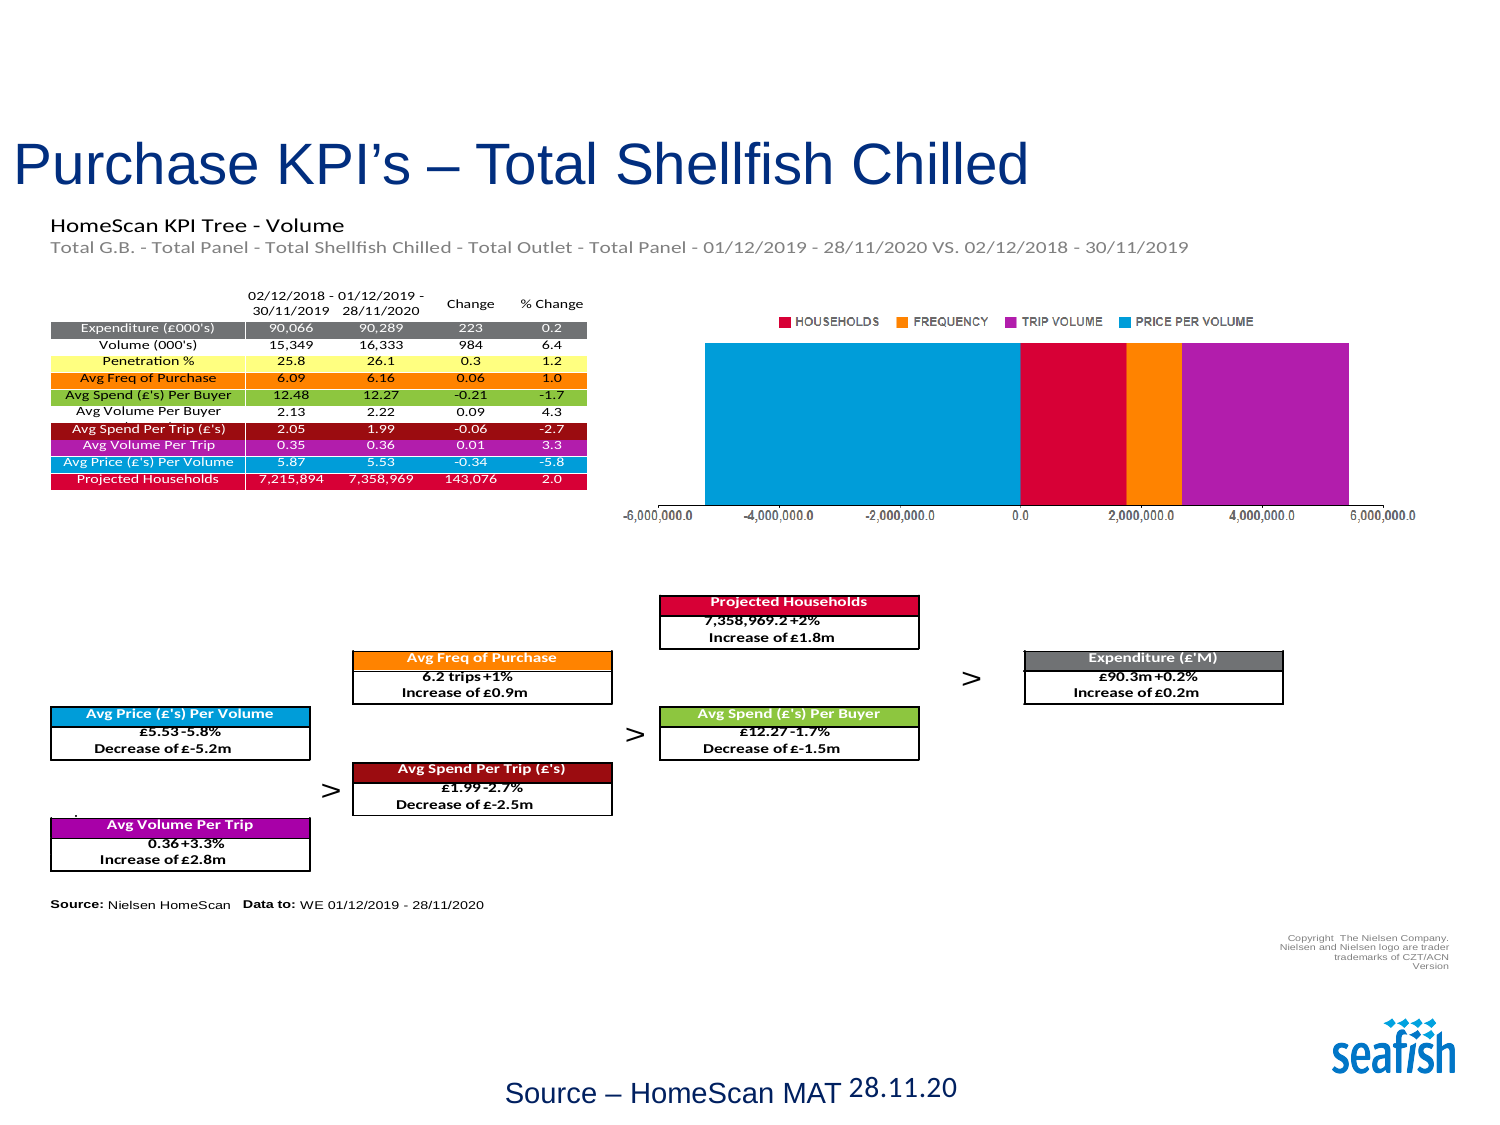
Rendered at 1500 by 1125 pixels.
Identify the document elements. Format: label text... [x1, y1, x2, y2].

picture [842, 1072, 1001, 1114]
picture [1332, 1018, 1455, 1074]
text_box Source – HomeScan MAT [0, 1067, 857, 1117]
text_box Purchase KPI’s – Total Shellfish Chilled [0, 118, 1417, 175]
picture [0, 177, 1500, 1012]
picture [1407, 1018, 1417, 1022]
